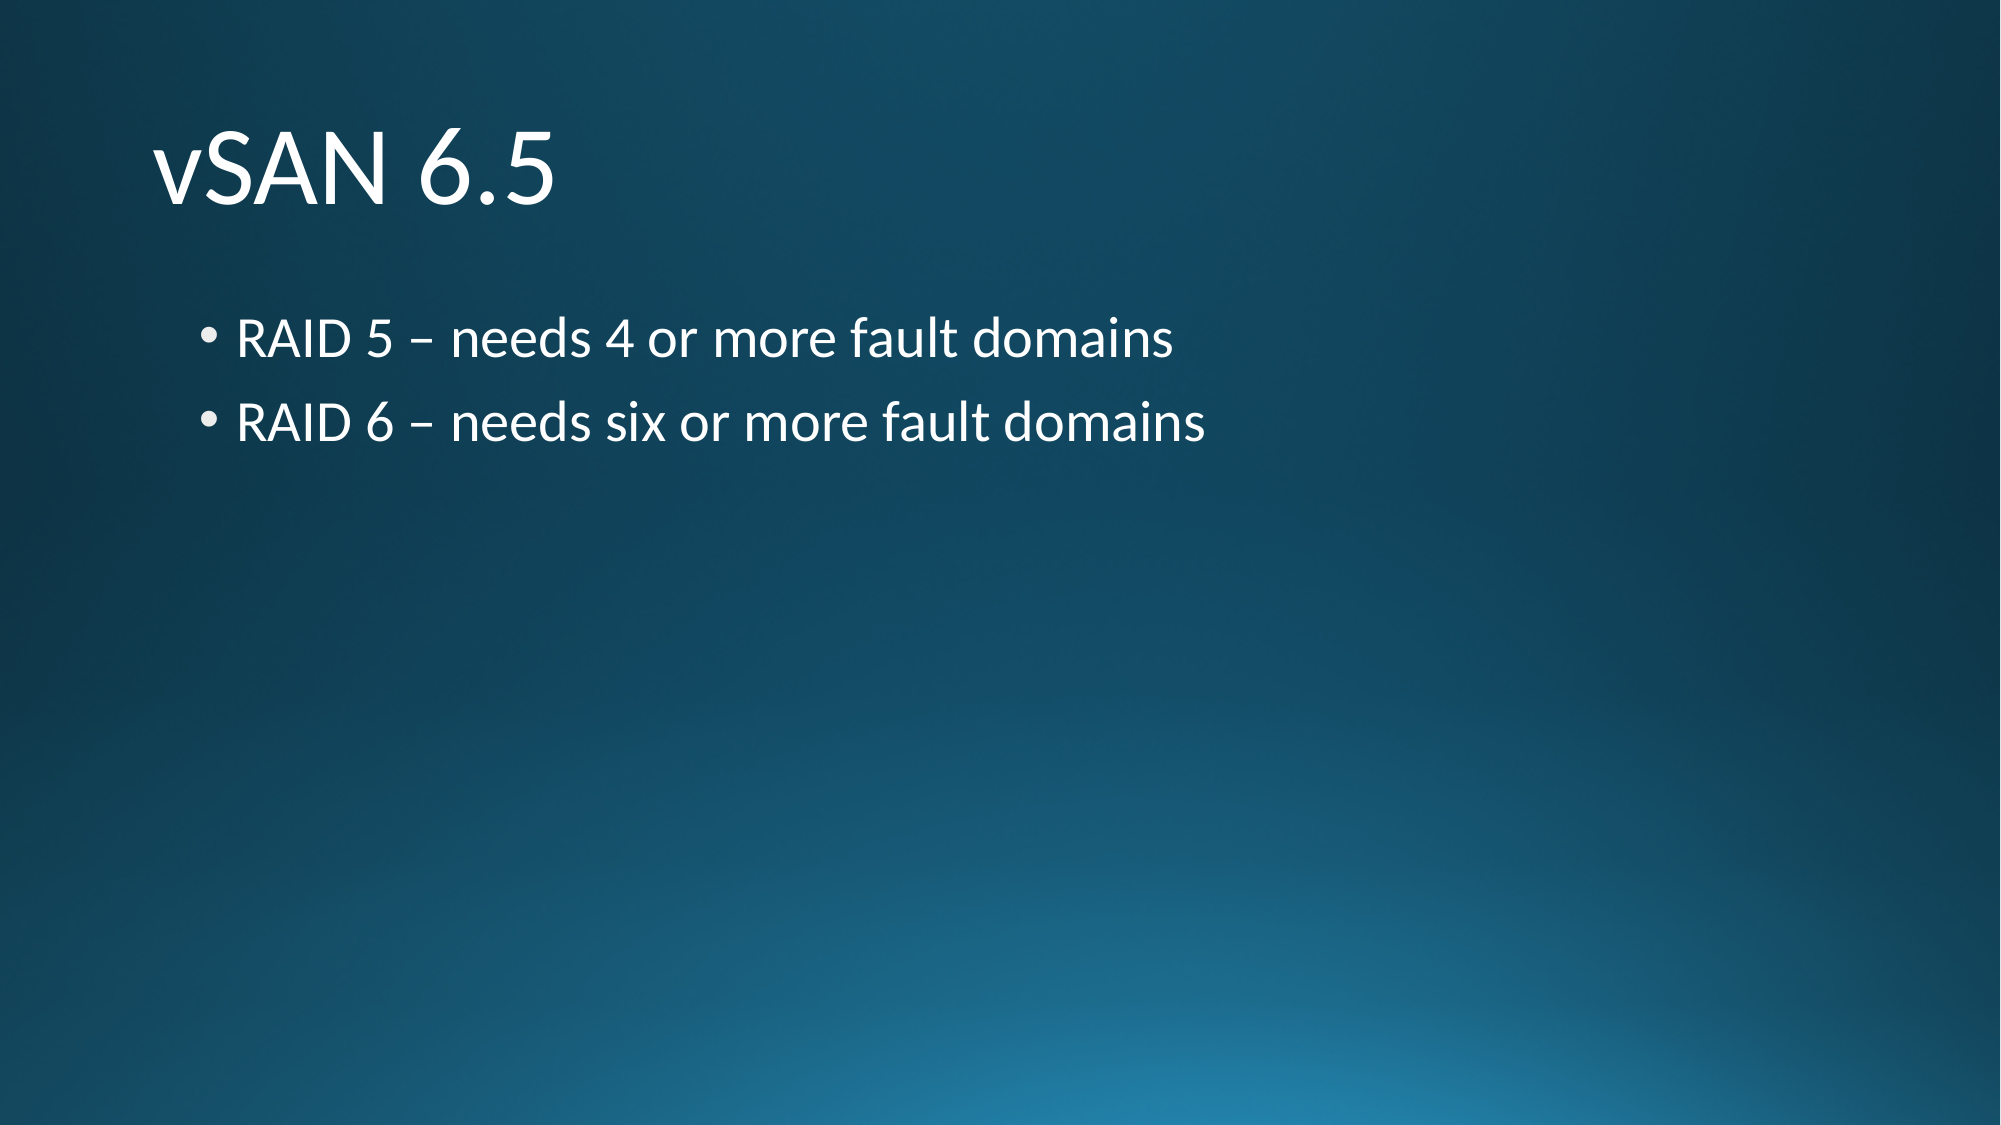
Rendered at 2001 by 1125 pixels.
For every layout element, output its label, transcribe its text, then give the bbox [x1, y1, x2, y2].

picture [0, 0, 2001, 1125]
title vSAN 6.5 [137, 59, 1863, 278]
list RAID 5 – needs 4 or more fault domains RAID 6 – needs six or more fault domains [183, 299, 1863, 1014]
